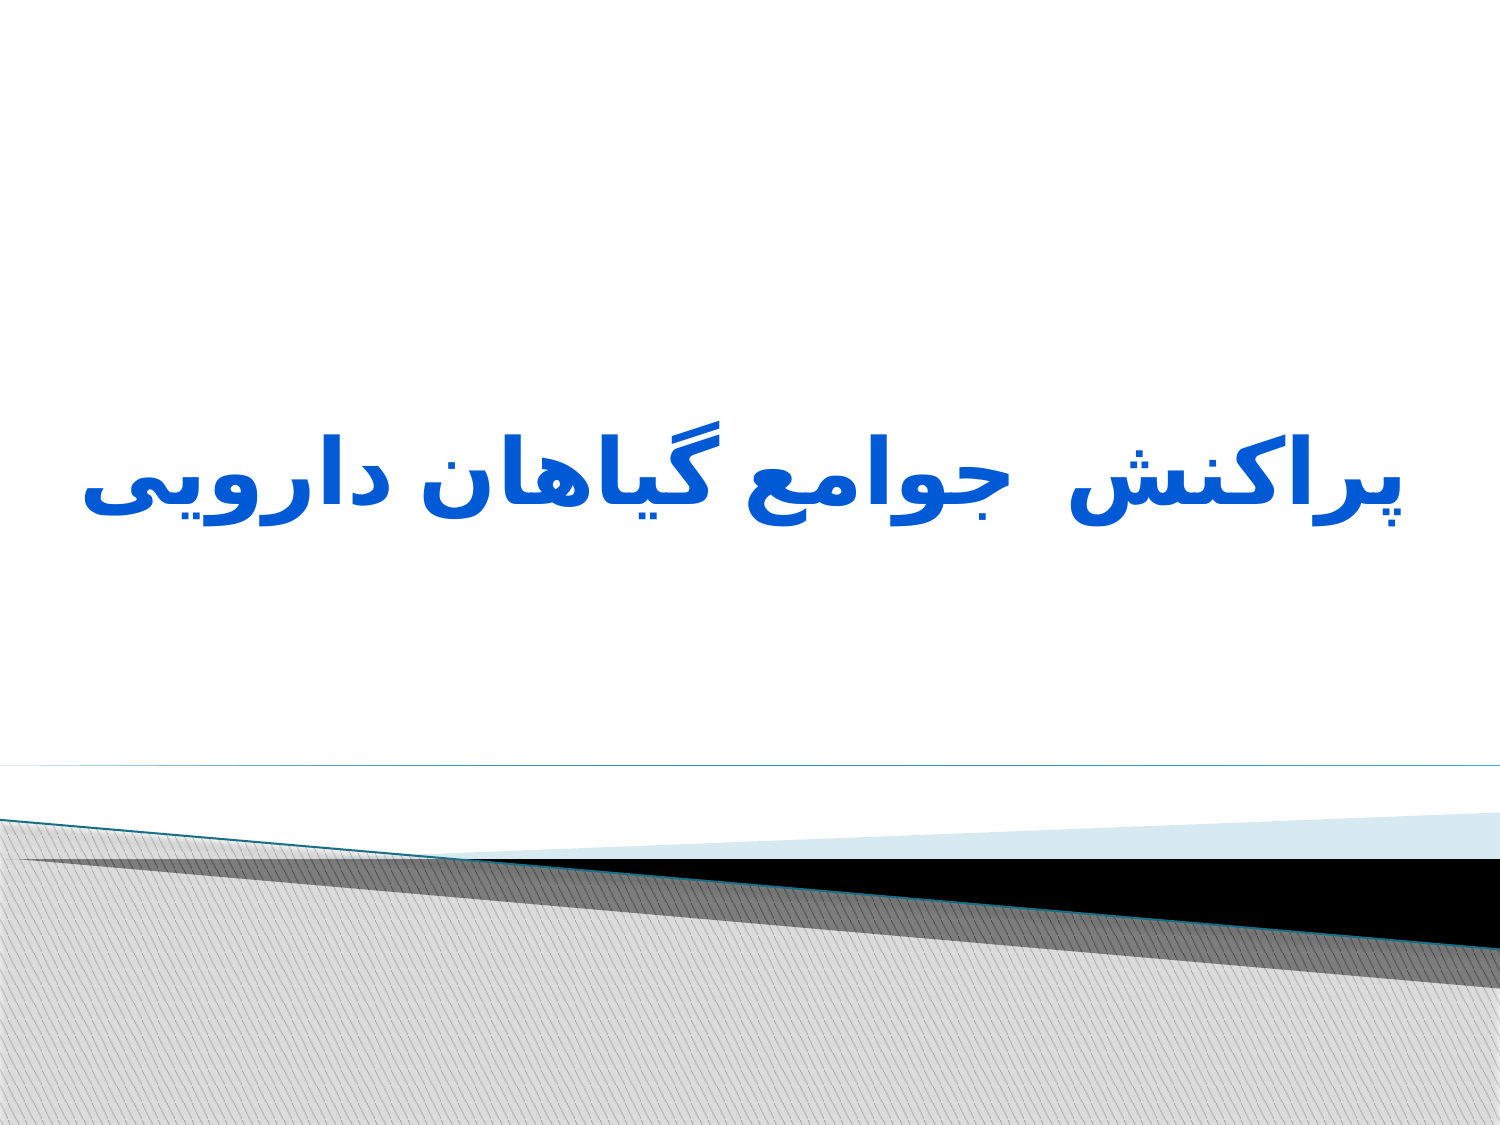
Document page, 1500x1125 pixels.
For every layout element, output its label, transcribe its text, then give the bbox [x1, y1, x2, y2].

subtitle پراکنش جوامع گیاهان دارویی [0, 287, 1500, 790]
picture [5, 859, 1500, 989]
